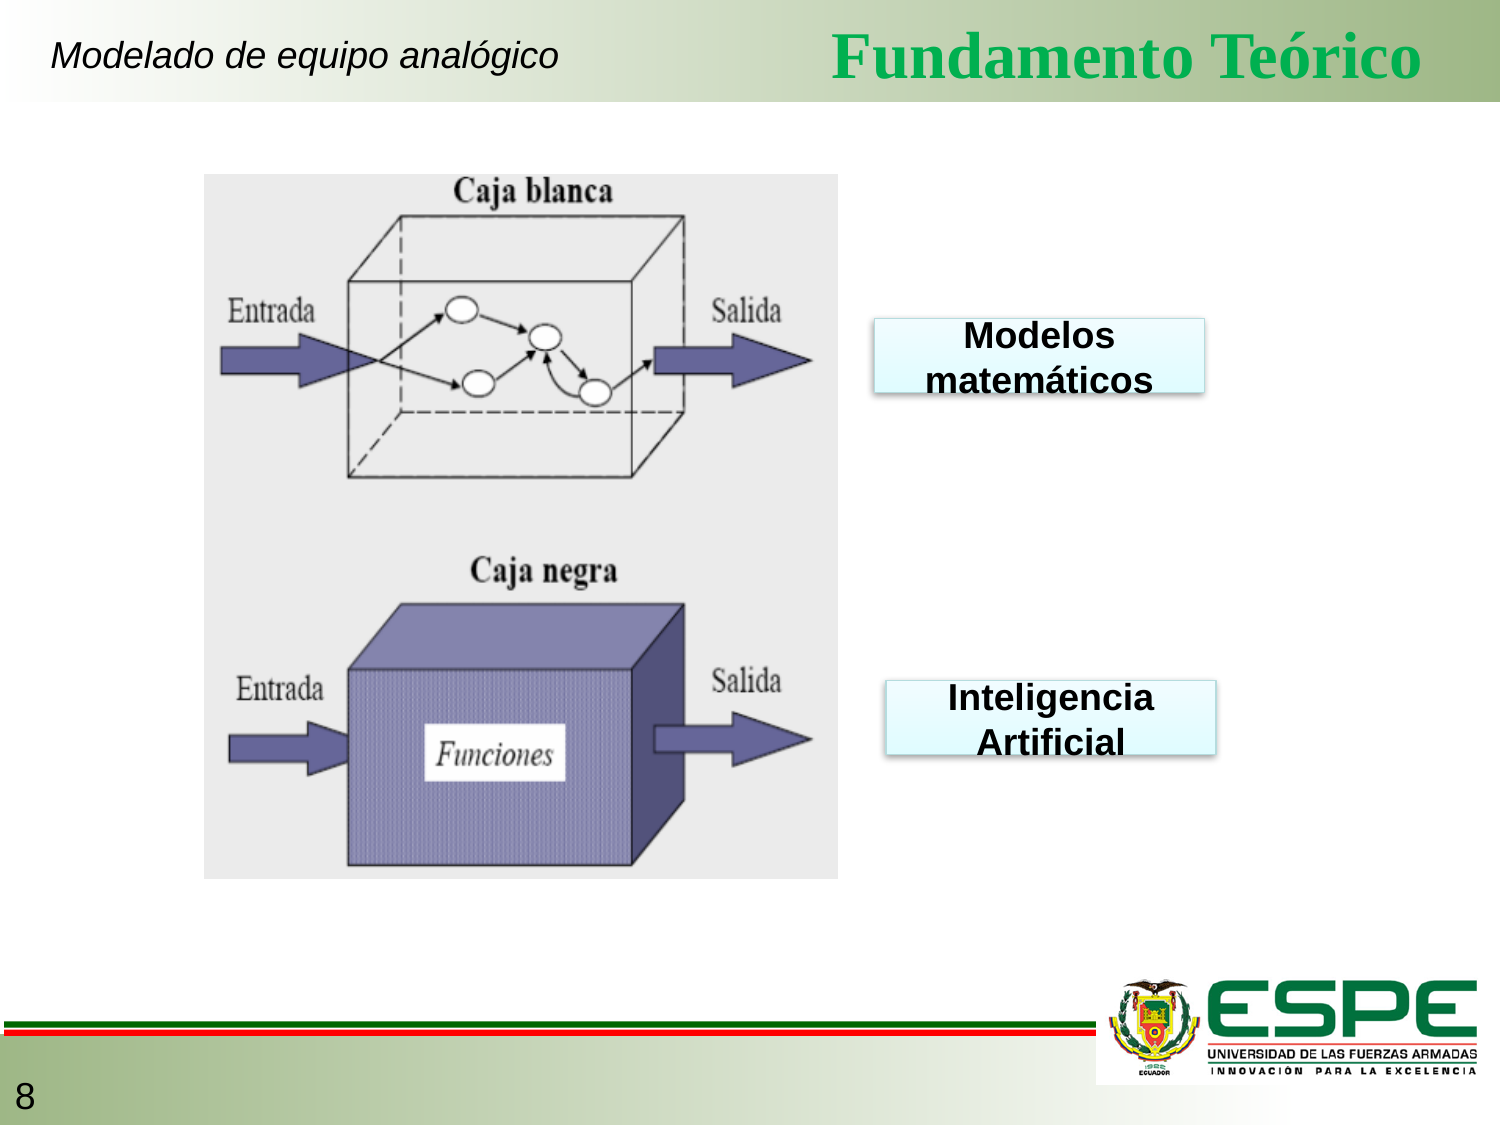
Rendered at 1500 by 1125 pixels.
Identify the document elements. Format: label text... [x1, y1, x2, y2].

text_box Modelos matemáticos [874, 318, 1205, 393]
text_box Modelado de equipo analógico [35, 23, 819, 84]
text_box 8 [0, 1064, 116, 1125]
text_box Fundamento Teórico [88, 4, 1439, 193]
text_box Inteligencia Artificial [885, 680, 1217, 755]
picture [1096, 965, 1483, 1085]
picture [203, 174, 838, 879]
